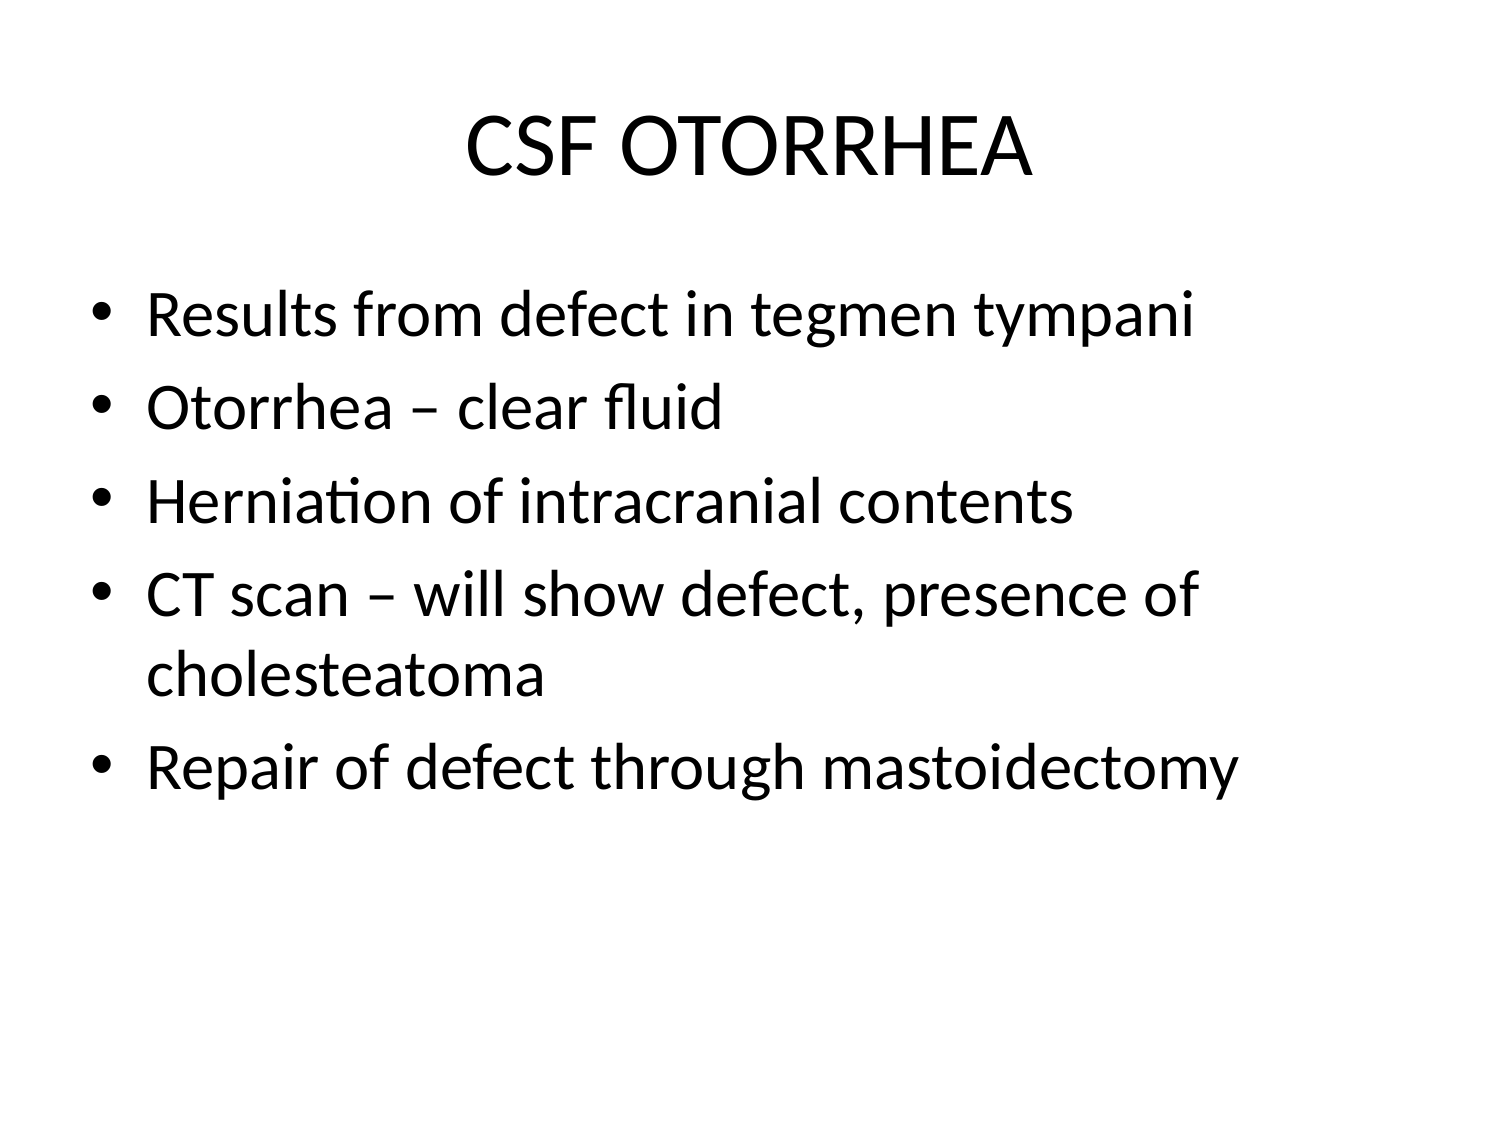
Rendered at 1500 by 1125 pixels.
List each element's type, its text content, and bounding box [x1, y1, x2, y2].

list Results from defect in tegmen tympani Otorrhea – clear fluid Herniation of intracranial contents CT scan – will show defect, presence of cholesteatoma Repair of defect through mastoidectomy [75, 262, 1425, 1005]
title CSF OTORRHEA [75, 45, 1425, 233]
